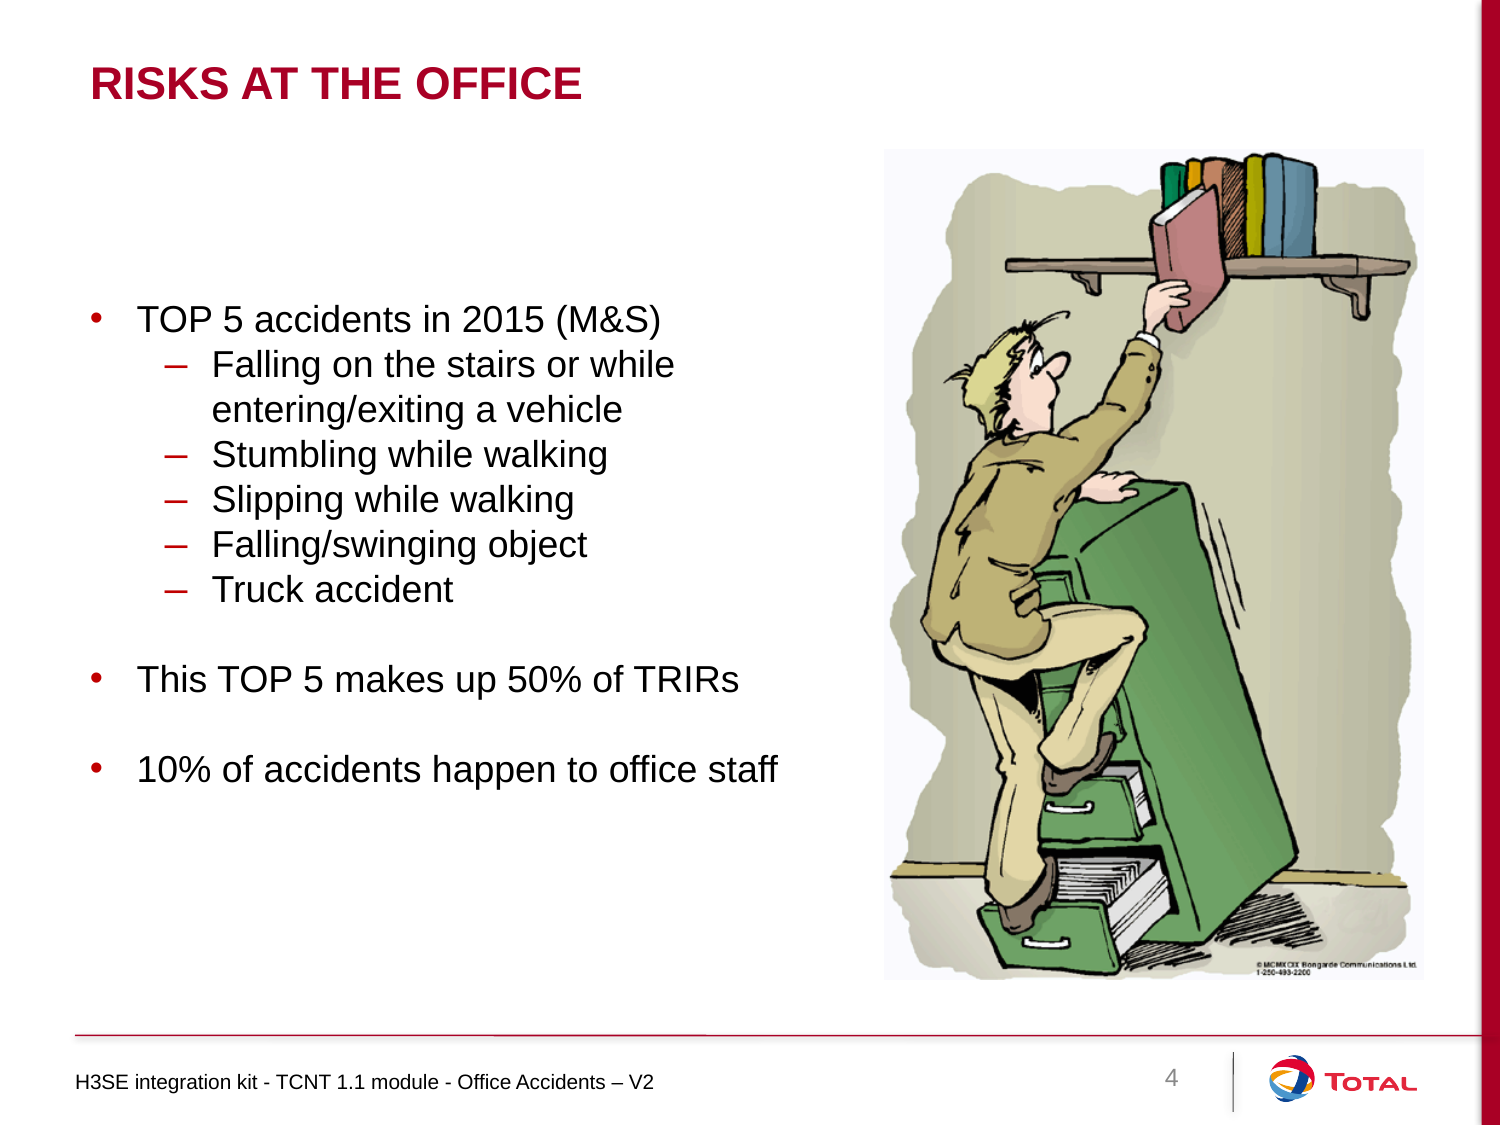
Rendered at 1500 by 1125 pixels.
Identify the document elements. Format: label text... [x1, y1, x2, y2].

text_box TOP 5 accidents in 2015 (M&S) Falling on the stairs or while entering/exiting a vehicle Stumbling while walking Slipping while walking Falling/swinging object Truck accident This TOP 5 makes up 50% of TRIRs 10% of accidents happen to office staff [74, 287, 825, 798]
slide_number 4 [1074, 1046, 1194, 1107]
title RISKS AT THE OFFICE [75, 46, 1424, 151]
picture [884, 148, 1424, 981]
picture [1260, 1045, 1426, 1112]
footer H3SE integration kit - TCNT 1.1 module - Office Accidents – V2 [75, 1051, 988, 1112]
